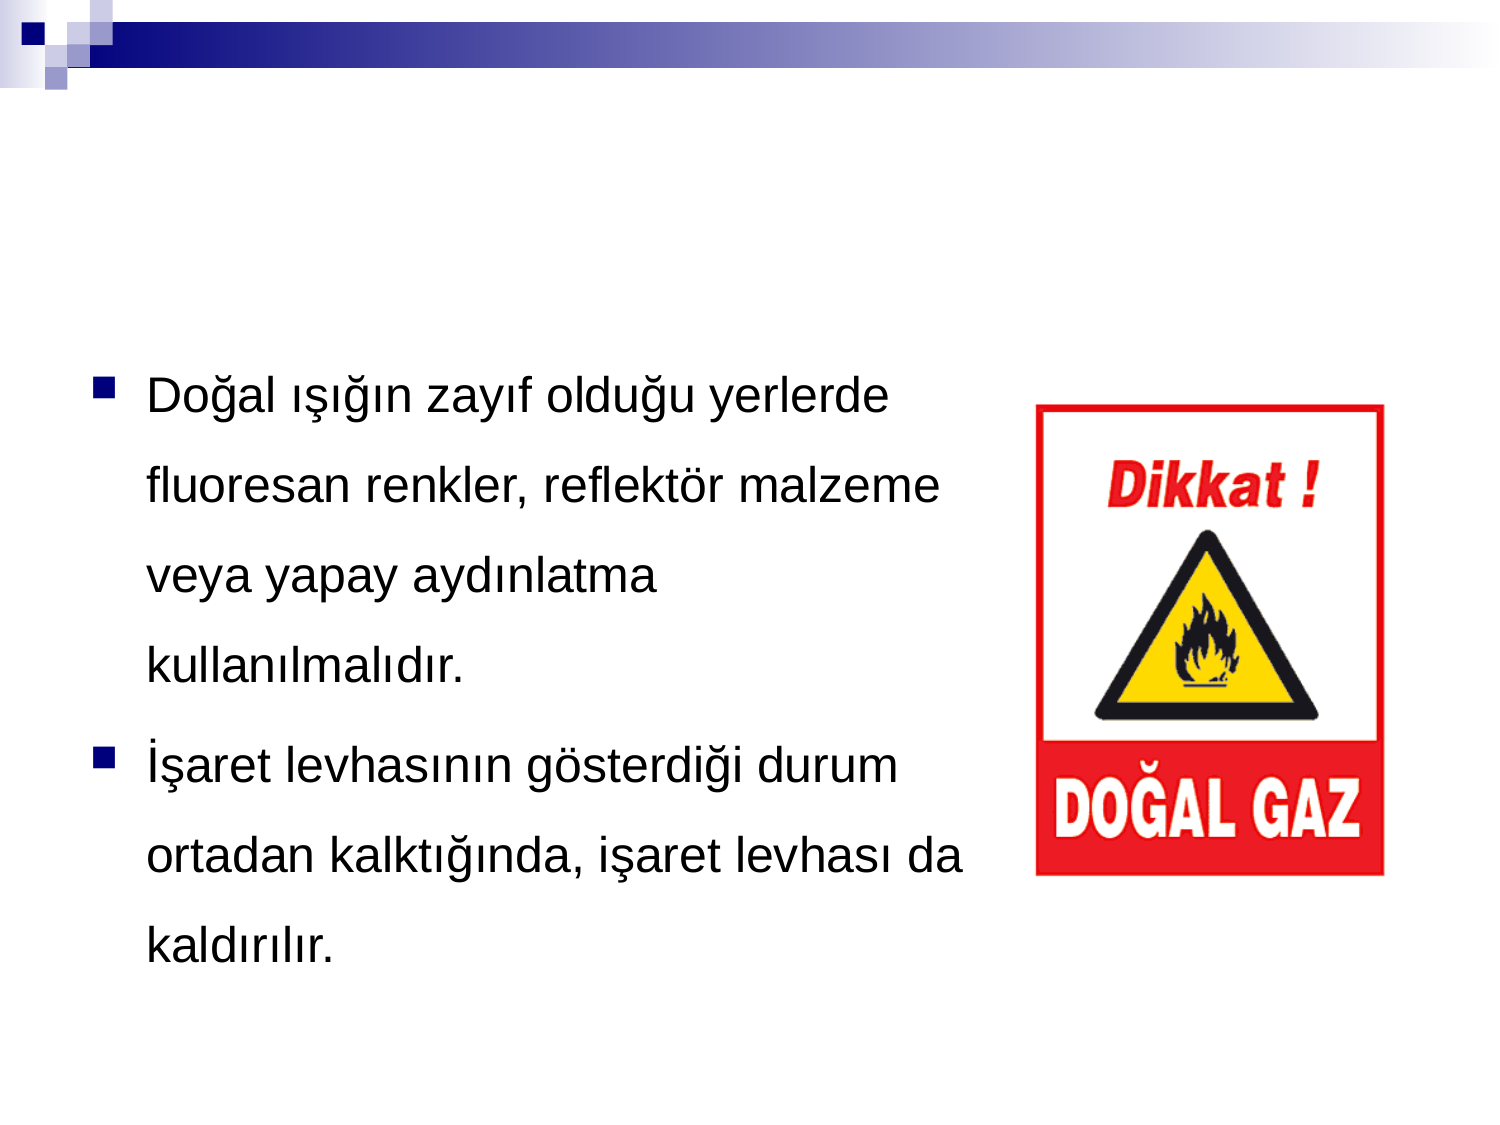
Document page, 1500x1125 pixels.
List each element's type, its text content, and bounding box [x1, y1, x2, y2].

list Doğal ışığın zayıf olduğu yerlerde fluoresan renkler, reflektör malzeme veya yapay aydınlatma kullanılmalıdır. İşaret levhasının gösterdiği durum ortadan kalktığında, işaret levhası da kaldırılır. [74, 324, 999, 963]
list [1021, 373, 1401, 904]
